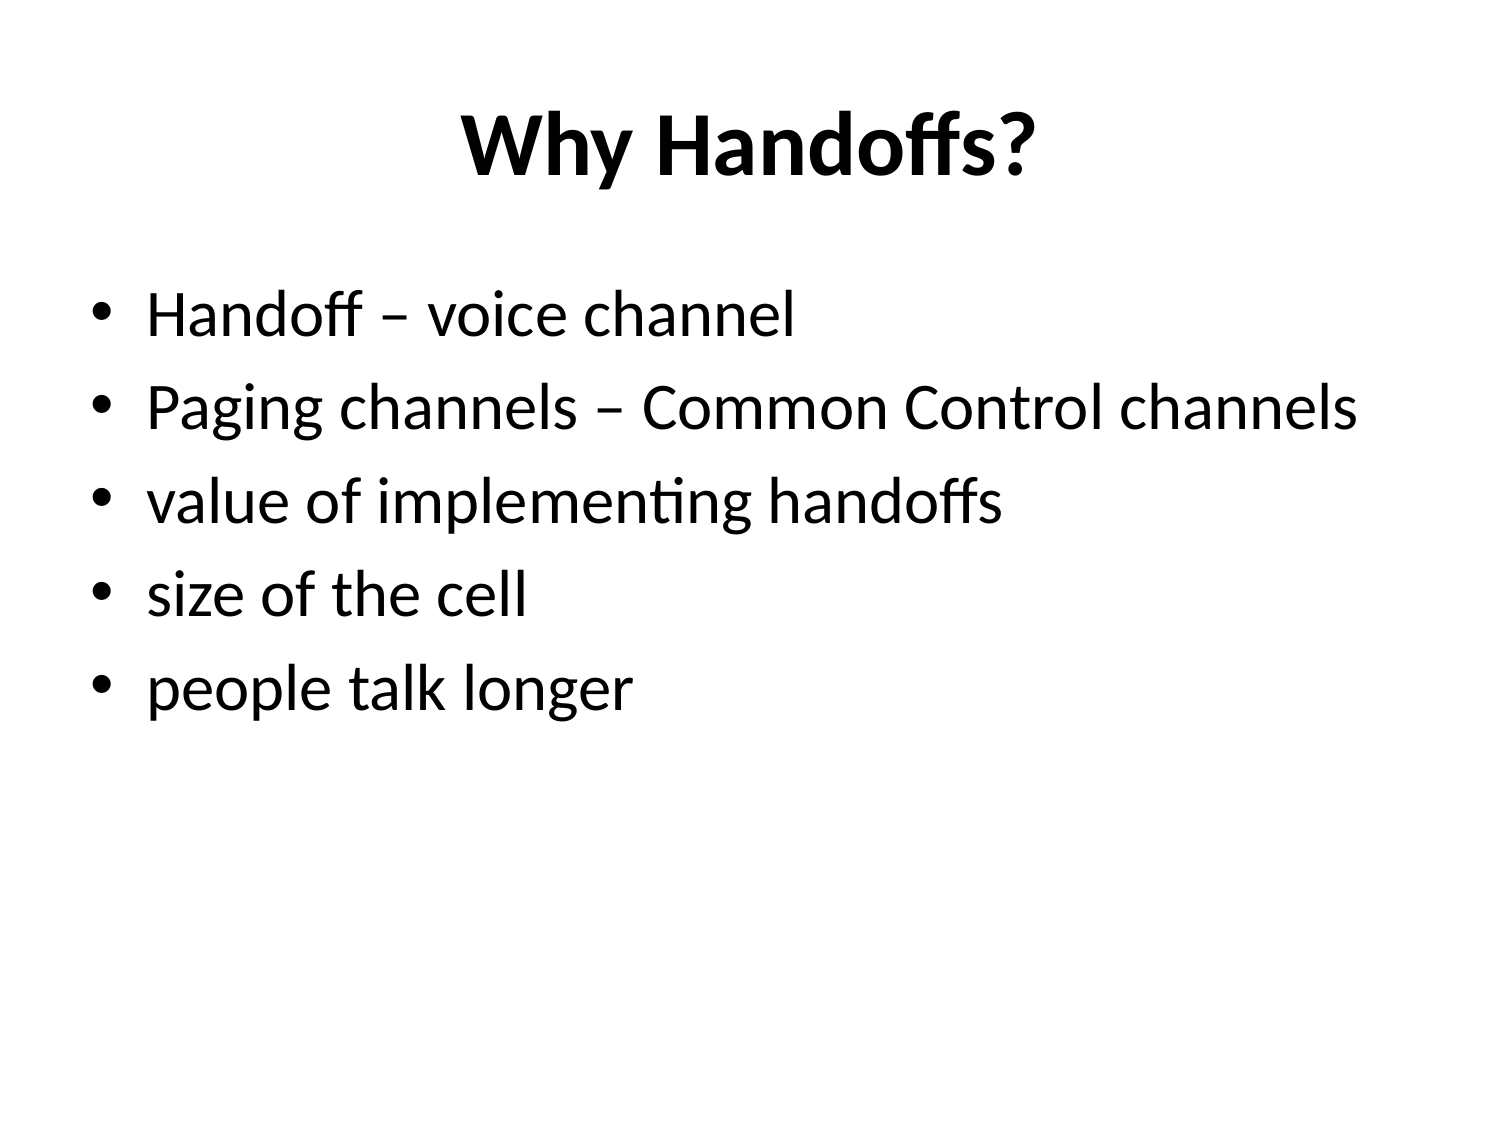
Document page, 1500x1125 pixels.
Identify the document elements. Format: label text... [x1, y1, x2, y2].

list Handoff – voice channel Paging channels – Common Control channels value of implementing handoffs size of the cell people talk longer [75, 262, 1425, 1005]
title Why Handoffs? [75, 45, 1425, 233]
